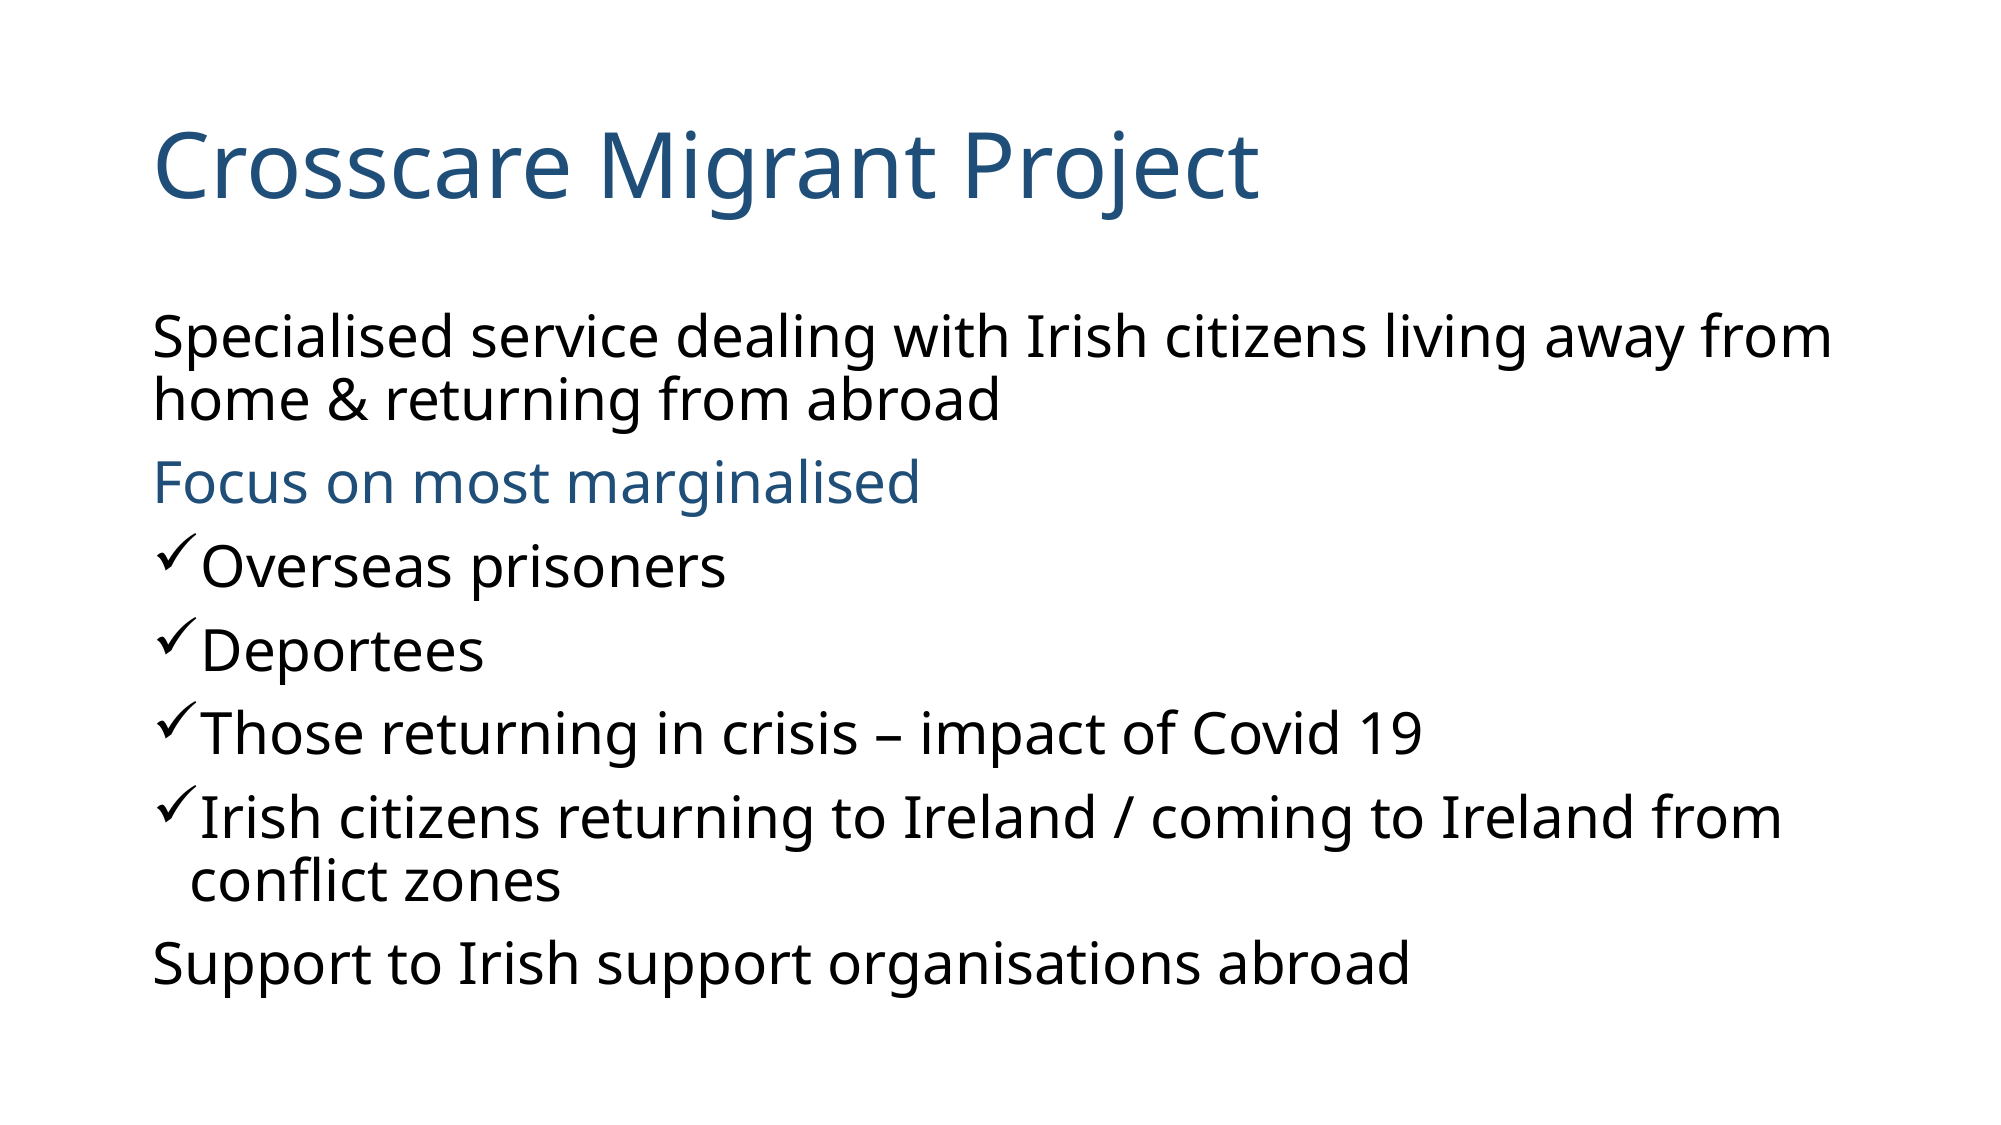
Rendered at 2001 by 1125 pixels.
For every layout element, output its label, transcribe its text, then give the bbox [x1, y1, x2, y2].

title Crosscare Migrant Project [137, 59, 1863, 278]
list Specialised service dealing with Irish citizens living away from home & returning from abroad Focus on most marginalised Overseas prisoners Deportees Those returning in crisis – impact of Covid 19 Irish citizens returning to Ireland / coming to Ireland from conflict zones Support to Irish support organisations abroad [137, 299, 1863, 1014]
